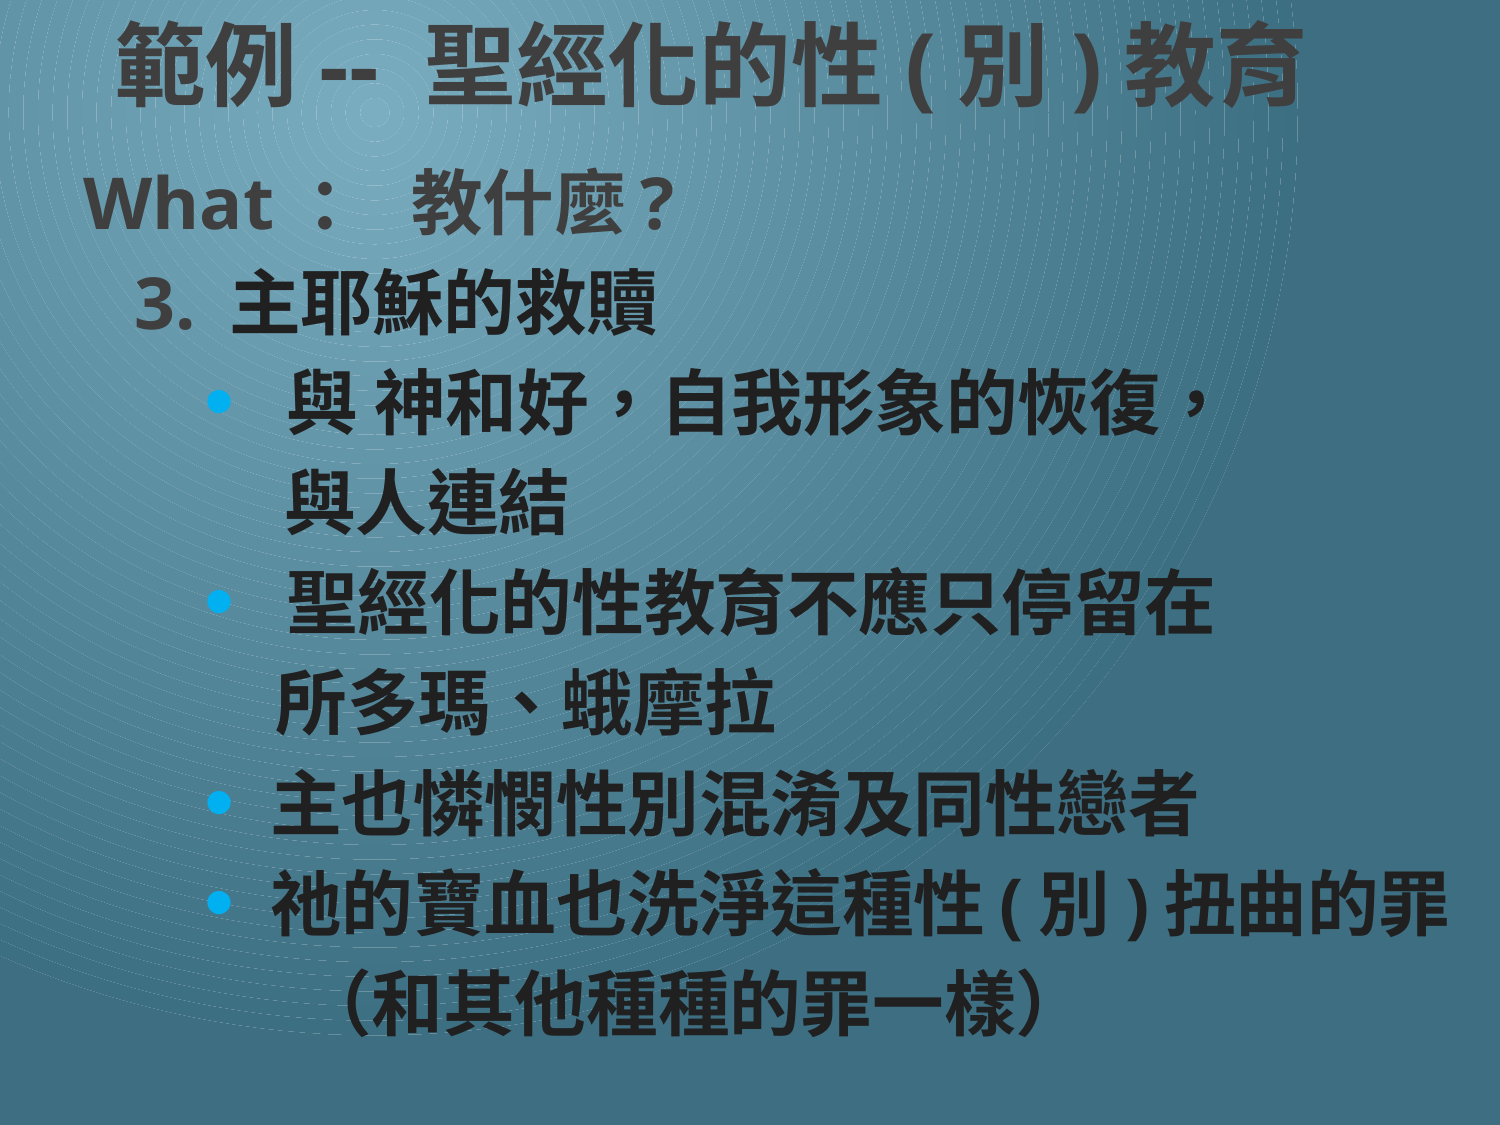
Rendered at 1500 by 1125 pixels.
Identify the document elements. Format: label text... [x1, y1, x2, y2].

list What ： 教什麼? 3. 主耶穌的救贖 與 神和好，自我形象的恢復， 與人連結 聖經化的性教育不應只停留在 所多瑪、蛾摩拉 主也憐憫性別混淆及同性戀者 祂的寶血也洗淨這種性(別)扭曲的罪 （和其他種種的罪一樣） [50, 149, 1500, 1125]
title 範例-- 聖經化的性(別)教育 [75, 0, 1348, 173]
